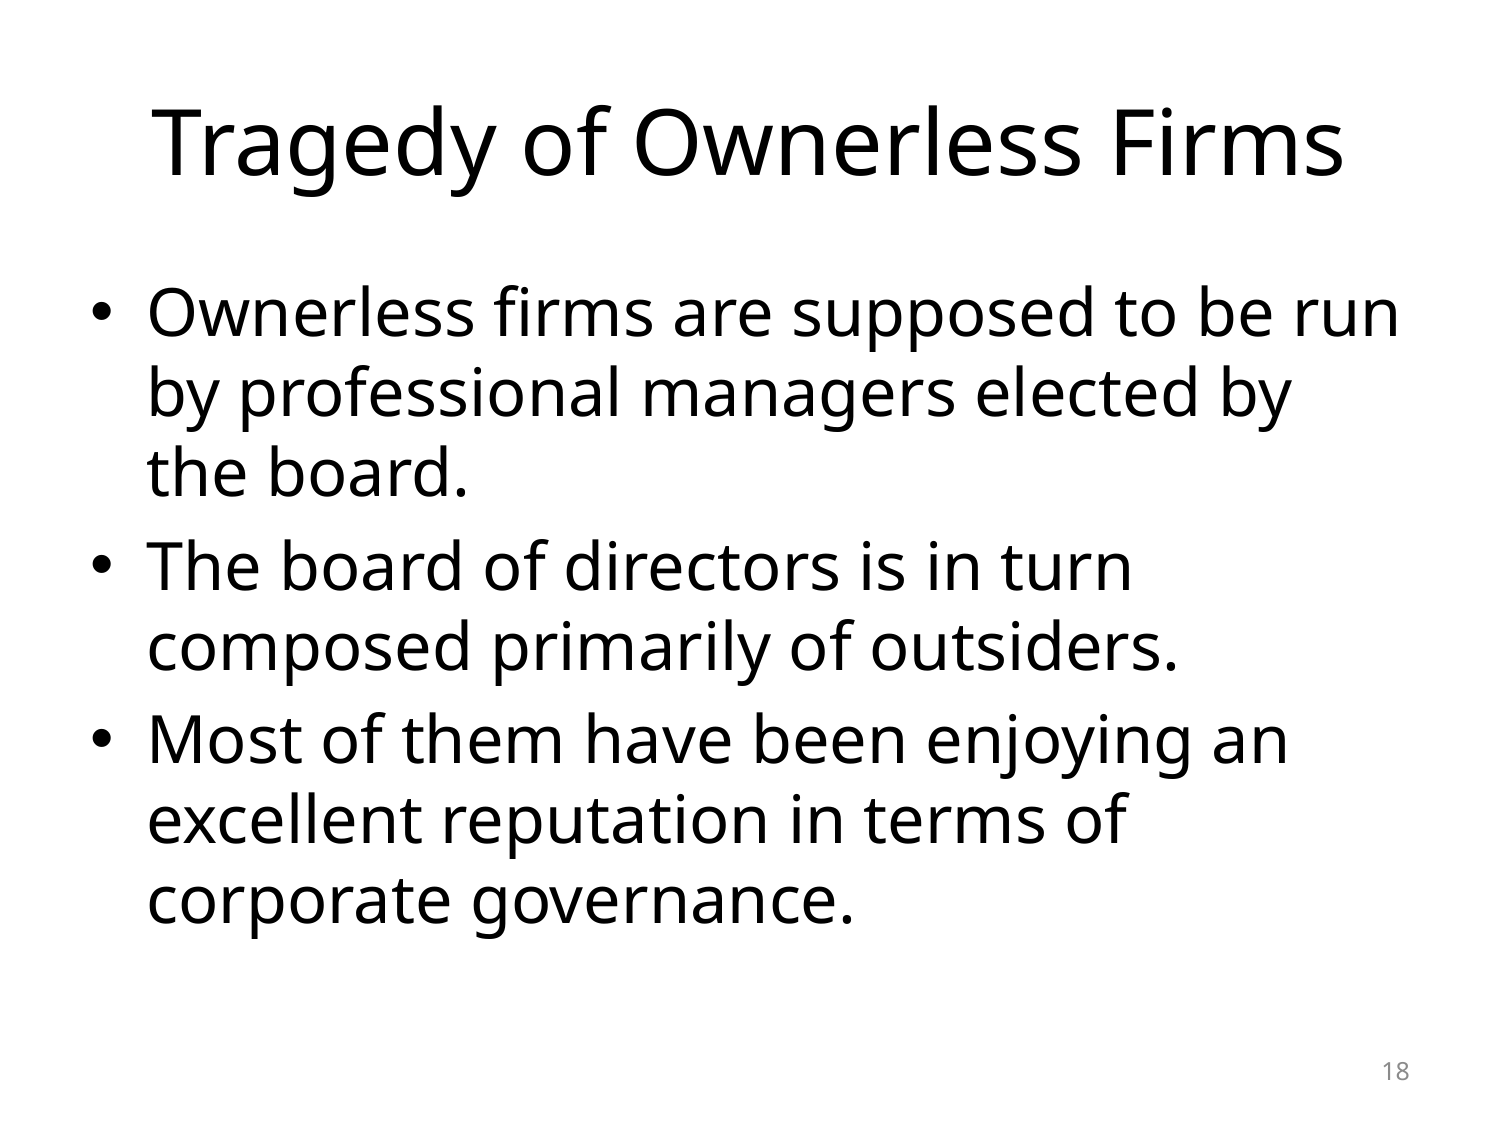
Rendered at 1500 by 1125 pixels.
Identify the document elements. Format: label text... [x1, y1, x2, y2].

slide_number 18 [1074, 1042, 1425, 1103]
list Ownerless firms are supposed to be run by professional managers elected by the board. The board of directors is in turn composed primarily of outsiders. Most of them have been enjoying an excellent reputation in terms of corporate governance. [75, 262, 1425, 1005]
title Tragedy of Ownerless Firms [75, 45, 1425, 233]
